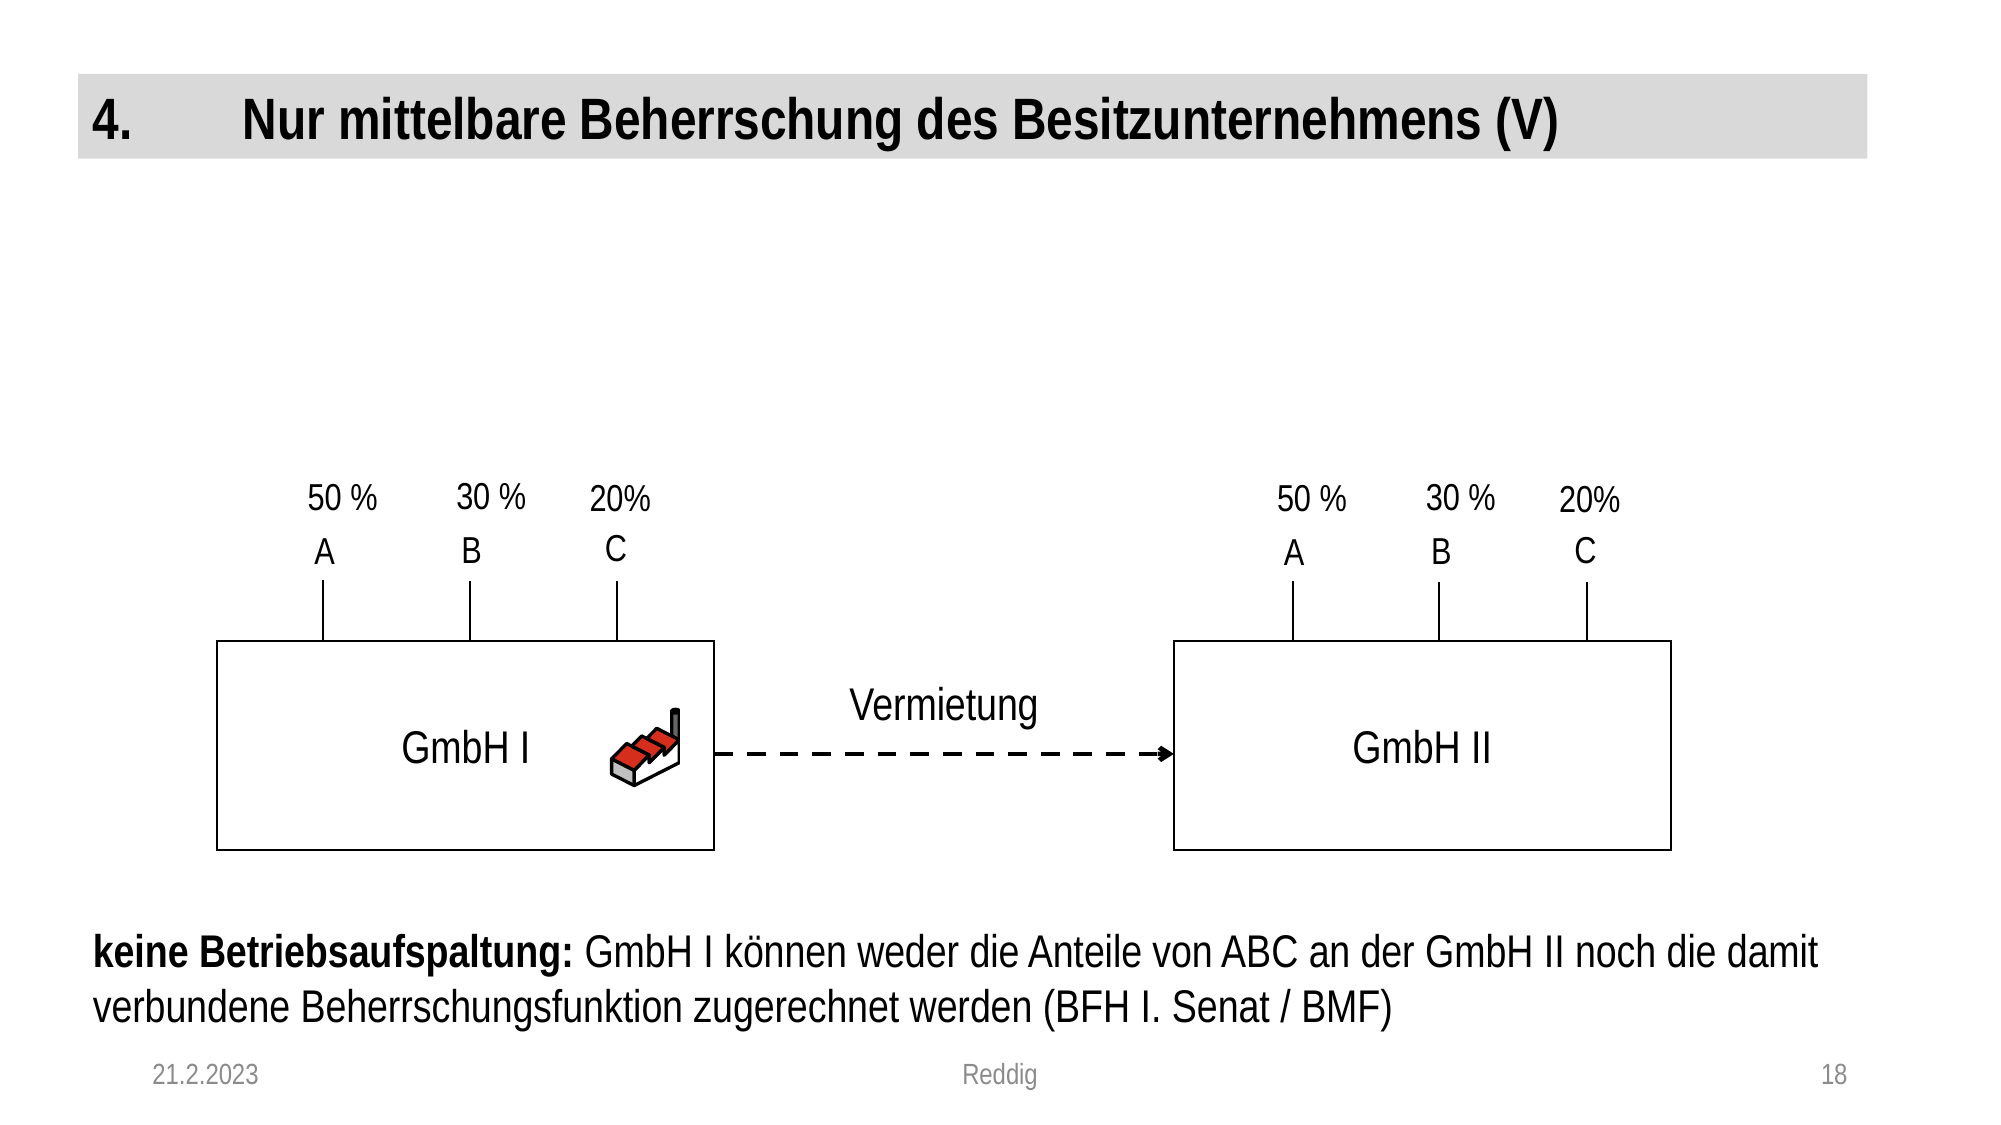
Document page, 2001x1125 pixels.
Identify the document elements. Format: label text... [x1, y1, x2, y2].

text_box 50 % [261, 465, 424, 526]
text_box keine Betriebsaufspaltung: GmbH I können weder die Anteile von ABC an der GmbH II noch die damit verbundene Beherrschungsfunktion zugerechnet werden (BFH I. Senat / BMF) [78, 913, 2000, 1059]
picture [605, 702, 680, 789]
text_box C [1553, 518, 1617, 578]
footer Reddig [662, 1059, 1338, 1103]
text_box A [1262, 520, 1326, 581]
text_box 30 % [1379, 465, 1542, 526]
text_box B [1409, 519, 1473, 579]
text_box GmbH II [1173, 640, 1672, 851]
text_box C [584, 517, 648, 577]
text_box 4. Nur mittelbare Beherrschung des Besitzunternehmens (V) [78, 73, 1868, 159]
text_box 20% [1508, 467, 1671, 527]
text_box Vermietung [714, 667, 1173, 737]
text_box 30 % [410, 464, 572, 525]
text_box B [440, 518, 504, 578]
text_box A [293, 519, 357, 579]
text_box GmbH I [216, 640, 715, 851]
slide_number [137, 1059, 588, 1103]
text_box 50 % [1231, 466, 1393, 527]
slide_number 18 [1412, 1059, 1863, 1103]
text_box 20% [539, 466, 702, 526]
